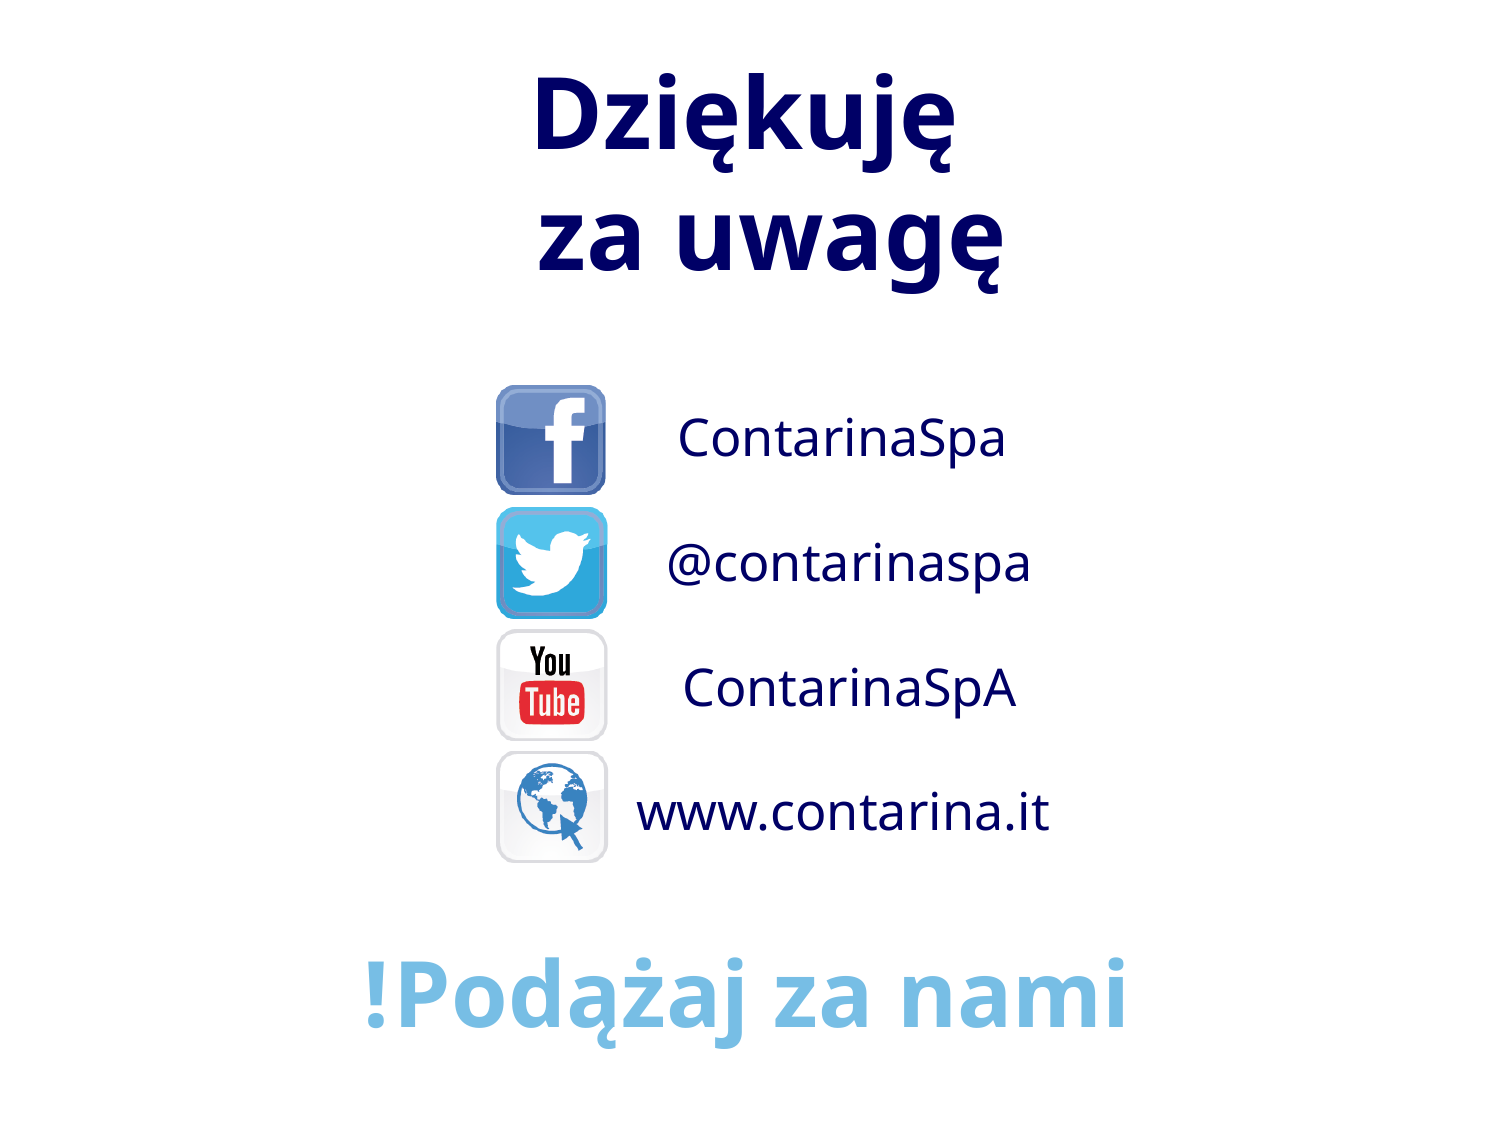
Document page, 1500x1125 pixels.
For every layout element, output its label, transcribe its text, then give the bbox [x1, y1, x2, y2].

text_box Dziękuję za uwagę [53, 42, 1436, 244]
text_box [418, 385, 1070, 912]
text_box Podążaj za nami! [218, 928, 1270, 1054]
